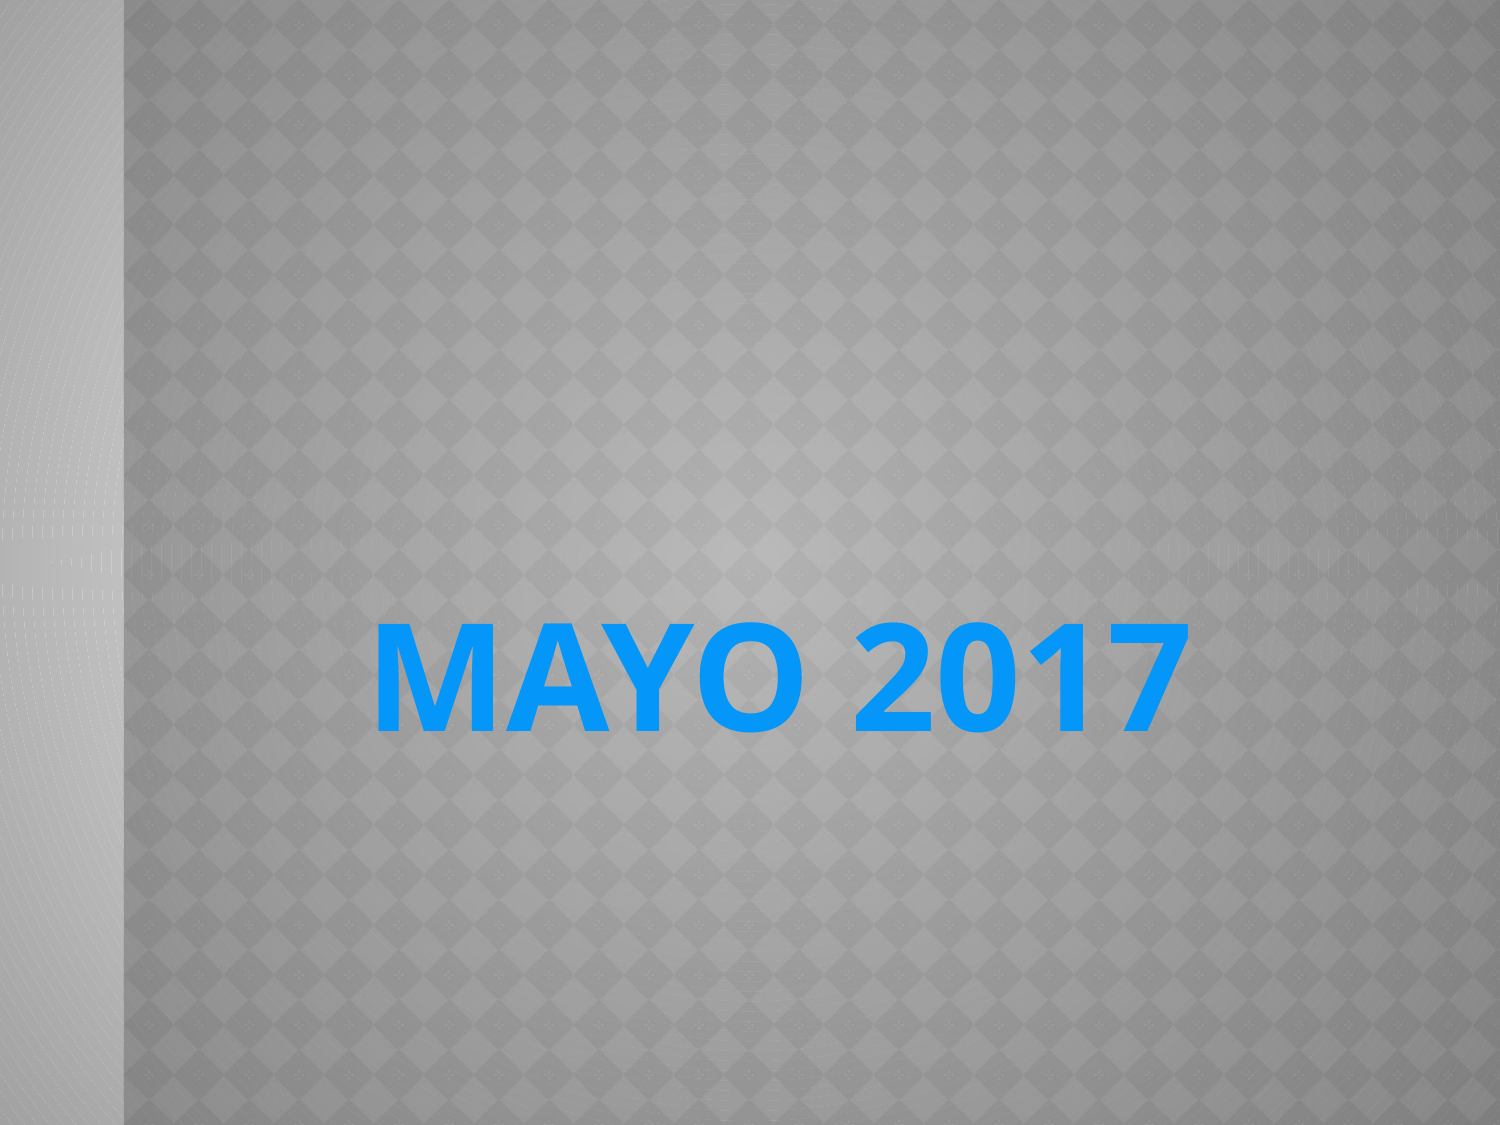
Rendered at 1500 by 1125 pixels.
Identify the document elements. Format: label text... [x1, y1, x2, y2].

text_box MAYO 2017 [194, 574, 1365, 769]
